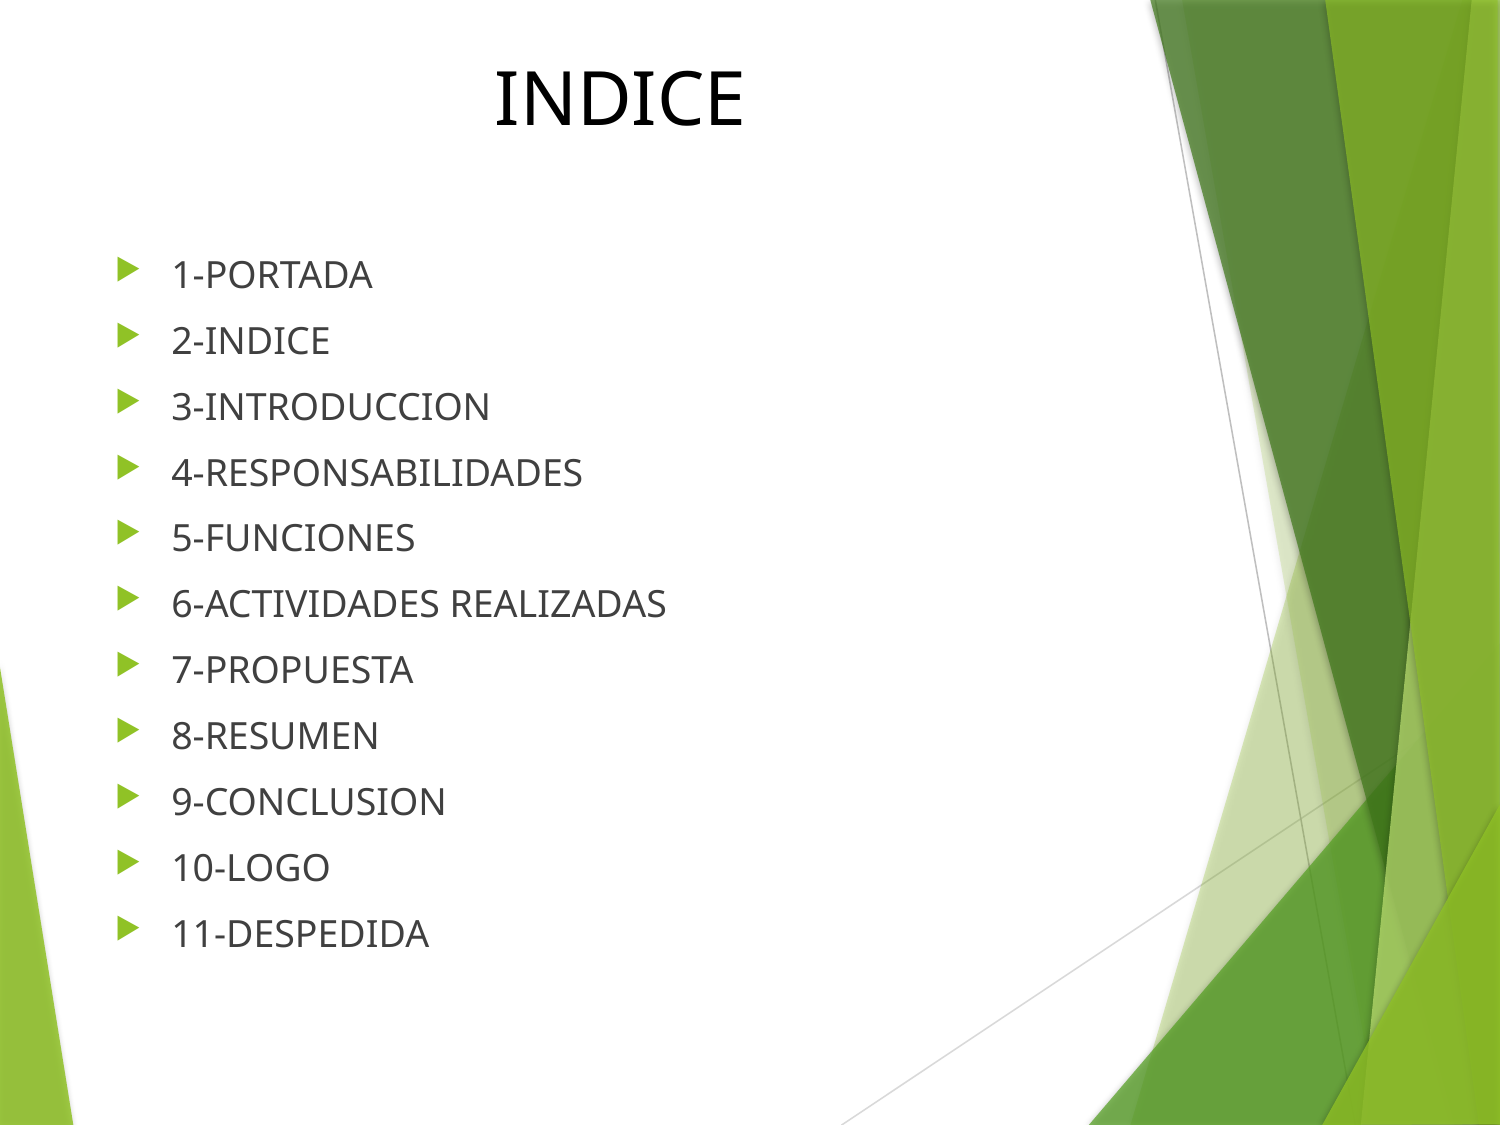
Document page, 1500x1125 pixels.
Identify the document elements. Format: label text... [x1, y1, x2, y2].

title INDICE [99, 42, 1142, 161]
list 1-PORTADA 2-INDICE 3-INTRODUCCION 4-RESPONSABILIDADES 5-FUNCIONES 6-ACTIVIDADES REALIZADAS 7-PROPUESTA 8-RESUMEN 9-CONCLUSION 10-LOGO 11-DESPEDIDA [99, 243, 1142, 991]
